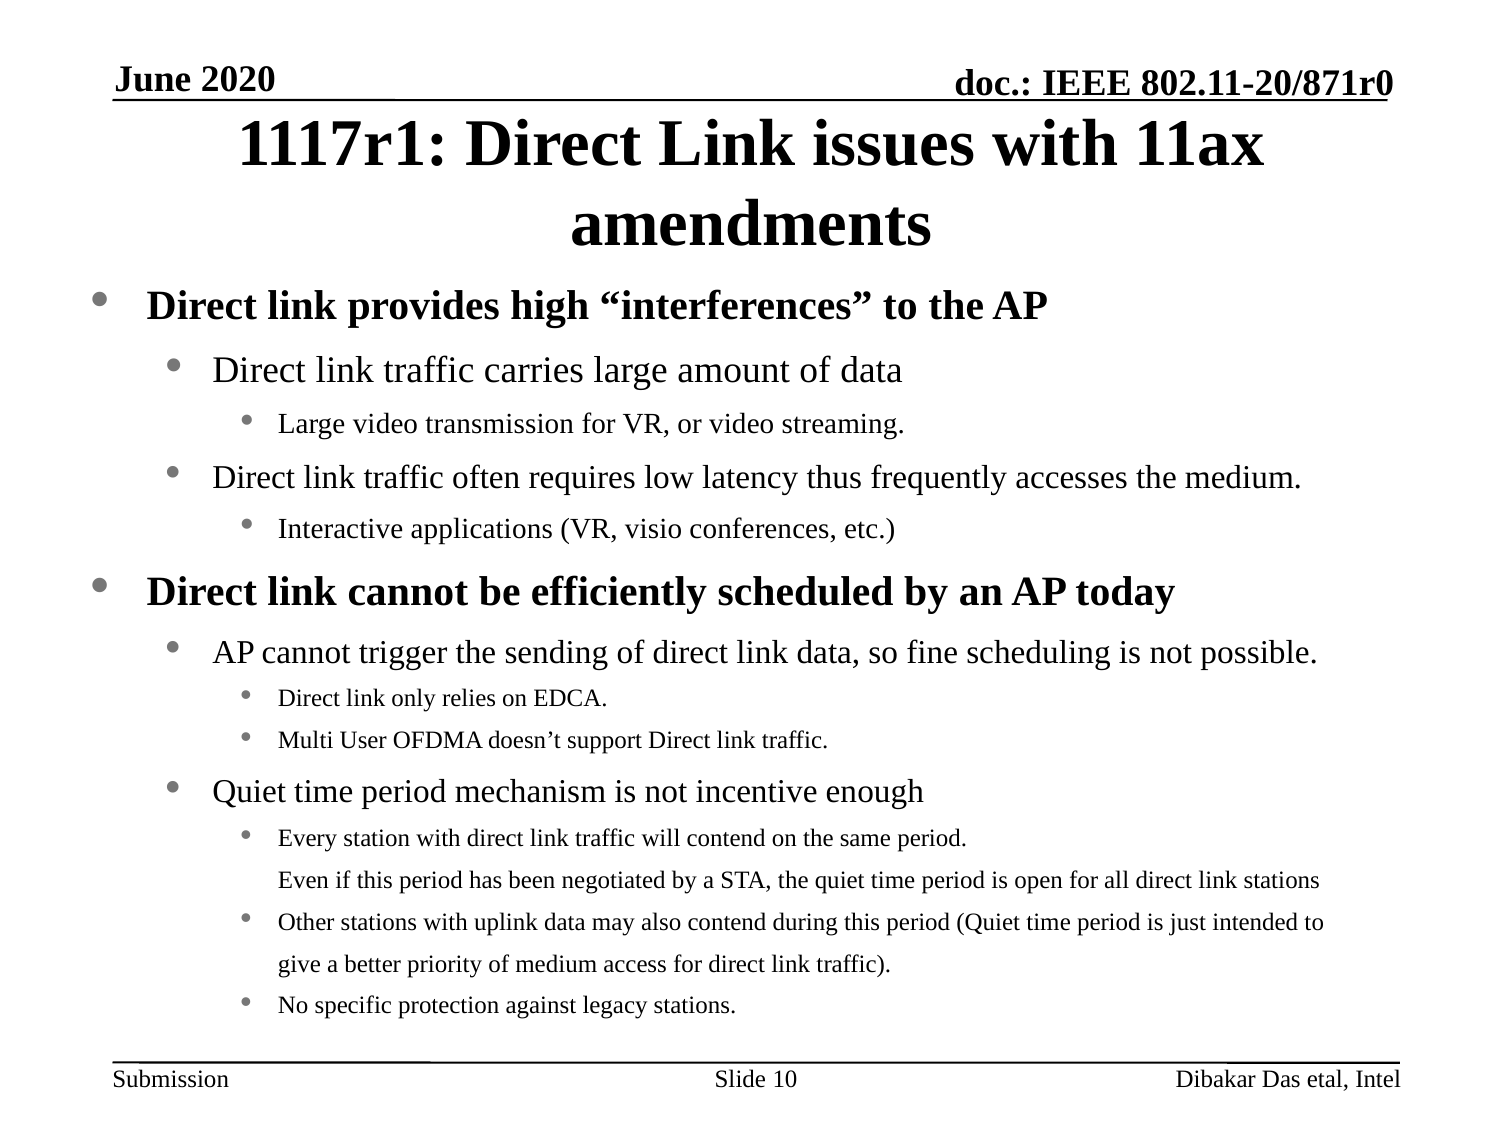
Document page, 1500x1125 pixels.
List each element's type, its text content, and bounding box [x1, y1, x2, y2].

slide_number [114, 54, 423, 91]
footer Dibakar Das etal, Intel [878, 1061, 1402, 1093]
slide_number Slide 10 [712, 1061, 800, 1123]
text_box Direct link provides high “interferences” to the AP Direct link traffic carries large amount of data Large video transmission for VR, or video streaming. Direct link traffic often requires low latency thus frequently accesses the medium. Interactive applications (VR, visio conferences, etc.) Direct link cannot be efficiently scheduled by an AP today AP cannot trigger the sending of direct link data, so fine scheduling is not possible. Direct link only relies on EDCA. Multi User OFDMA doesn’t support Direct link traffic. Quiet time period mechanism is not incentive enough Every station with direct link traffic will contend on the same period. Even if this period has been negotiated by a STA, the quiet time period is open for all direct link stations Other stations with uplink data may also contend during this period (Quiet time period is just intended to give a better priority of medium access for direct link traffic). No specific protection against legacy stations. [75, 249, 1351, 1038]
title 1117r1: Direct Link issues with 11ax amendments [114, 91, 1390, 267]
